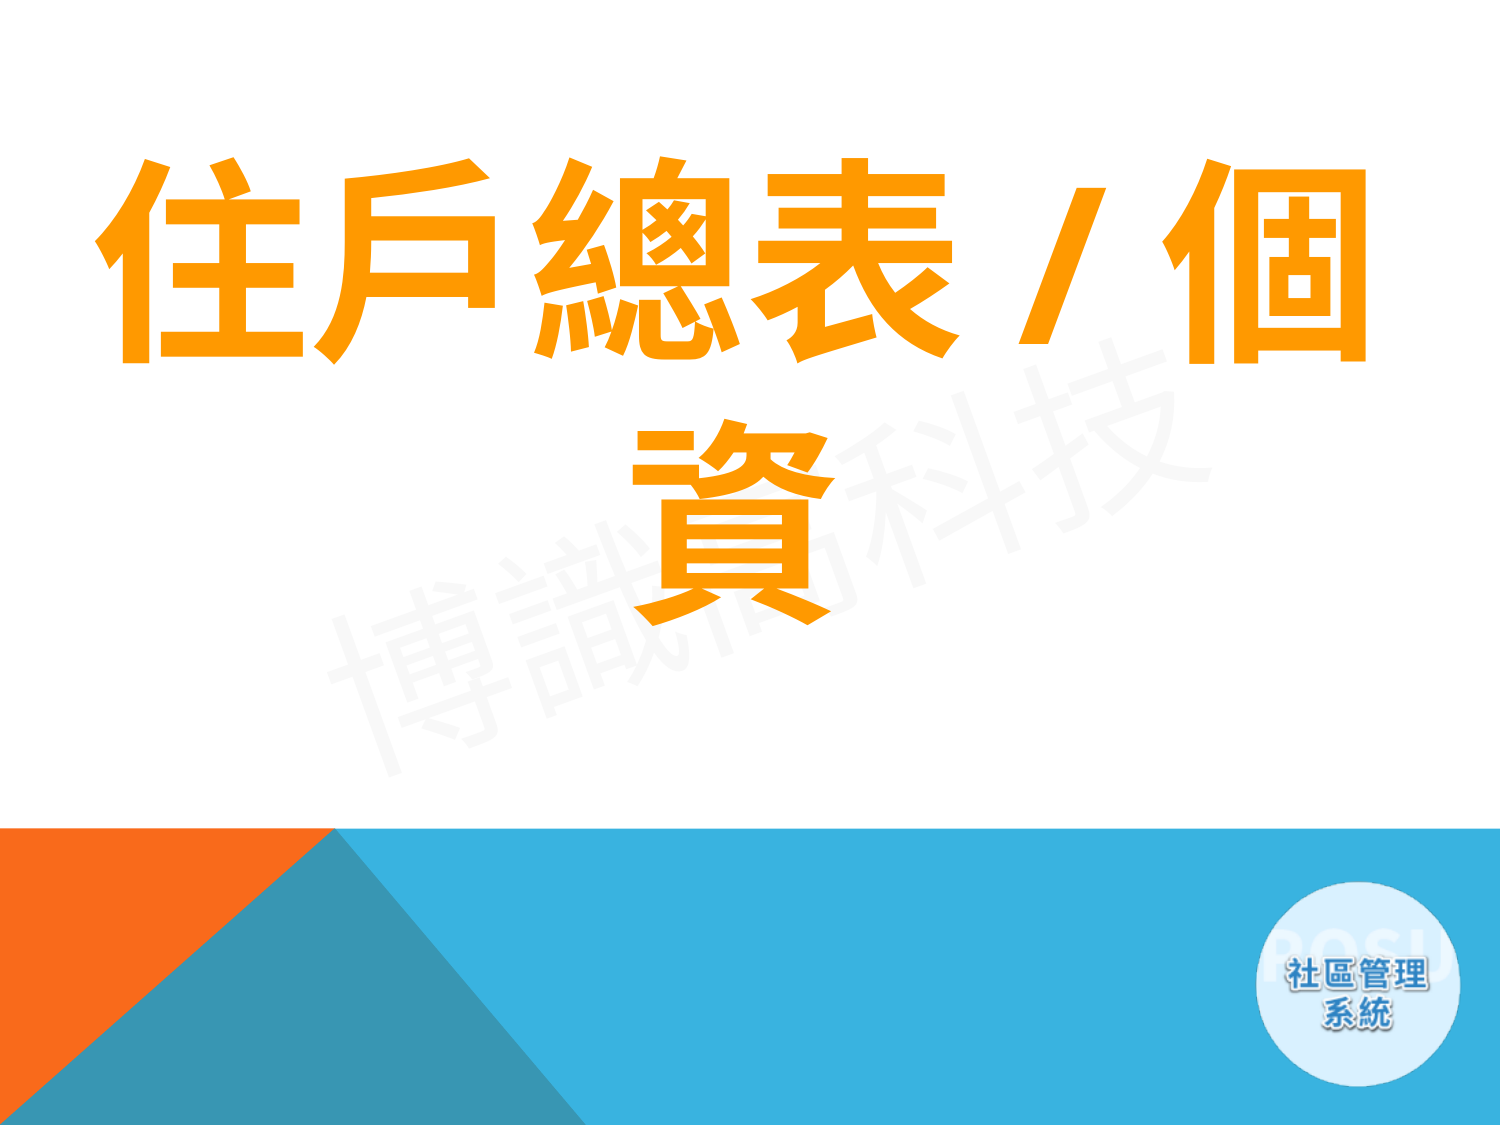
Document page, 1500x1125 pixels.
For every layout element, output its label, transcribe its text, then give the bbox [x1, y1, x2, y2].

picture [1245, 869, 1479, 1104]
text_box 住戶總表/個資 [10, 160, 1459, 616]
